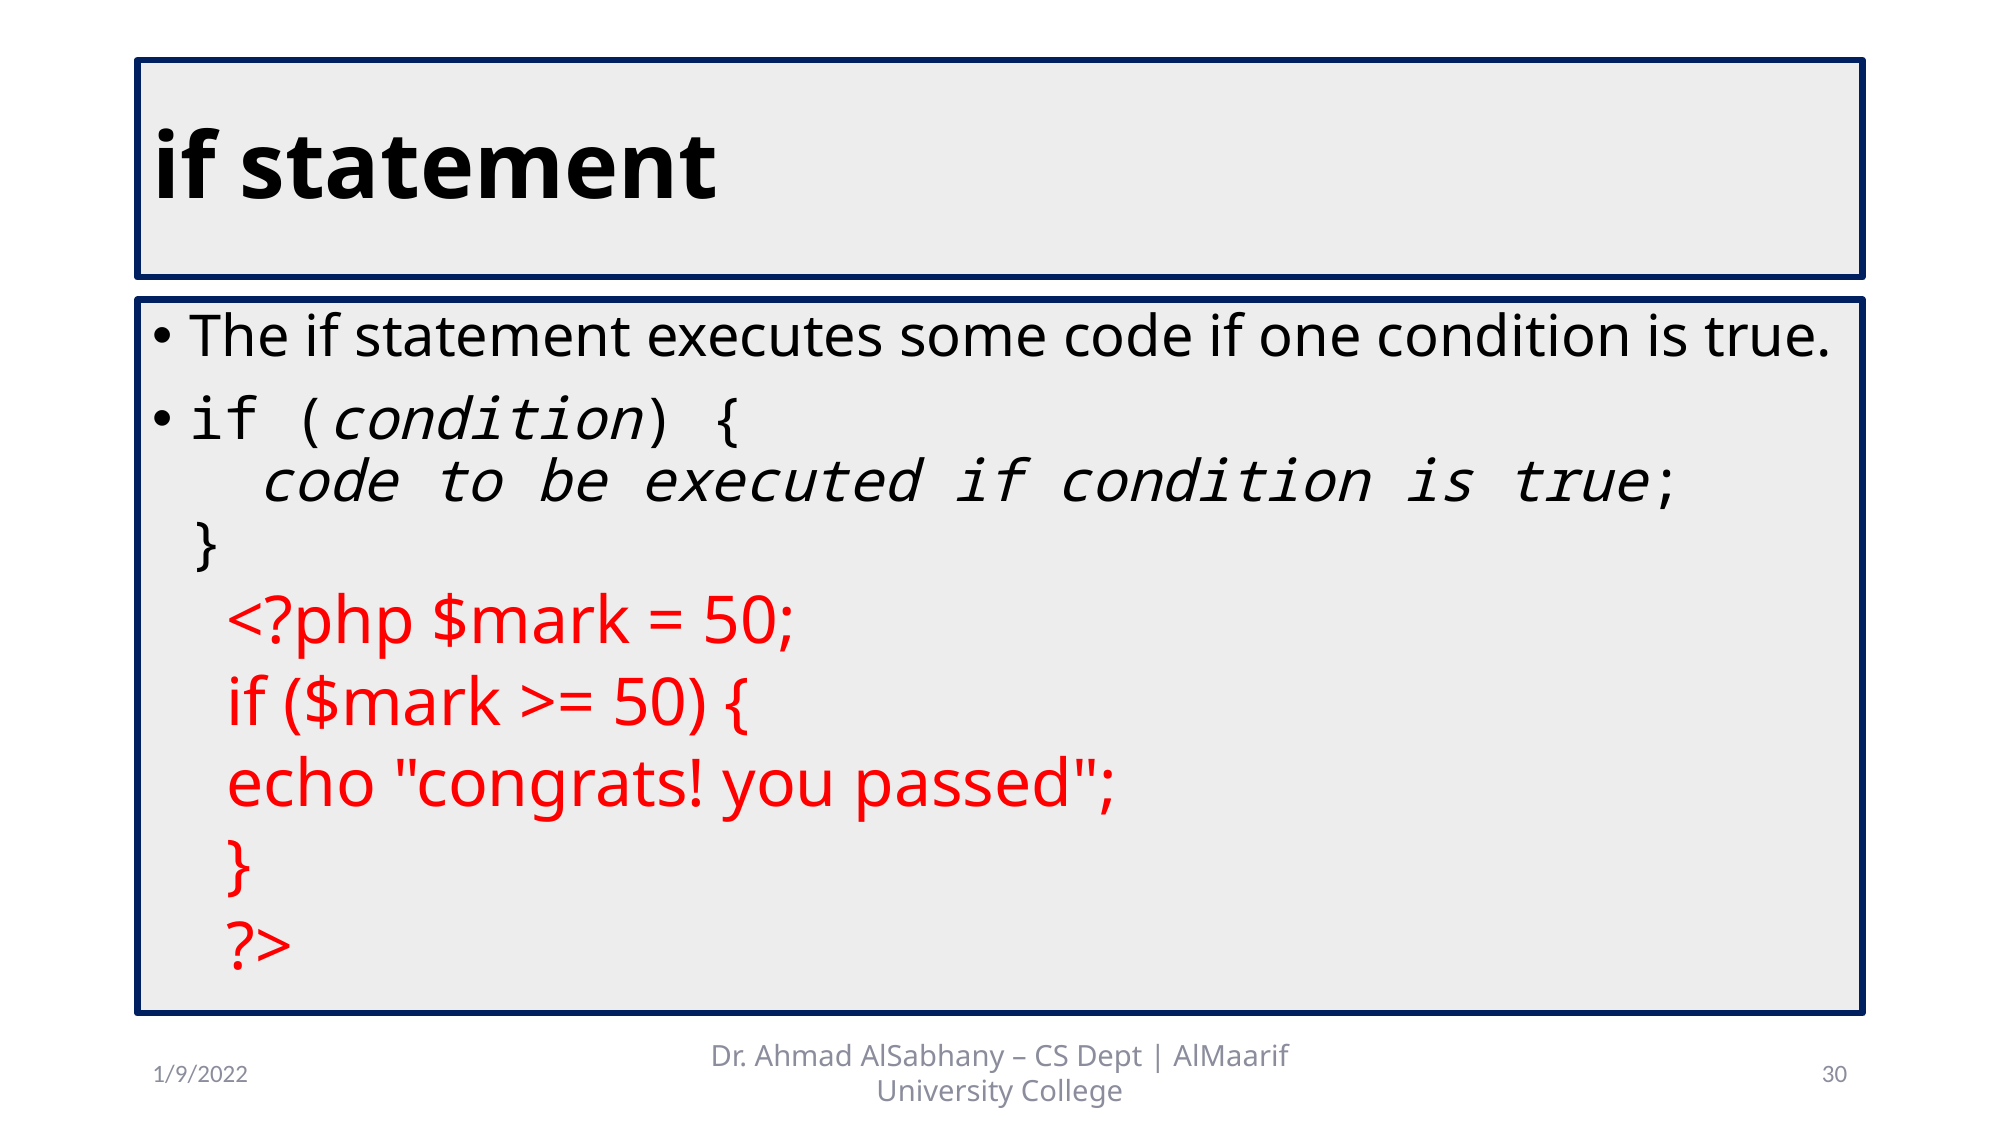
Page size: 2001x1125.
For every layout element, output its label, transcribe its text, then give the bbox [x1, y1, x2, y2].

slide_number 30 [1412, 1042, 1863, 1103]
list The if statement executes some code if one condition is true. if (condition) { code to be executed if condition is true; } <?php $mark = 50; if ($mark >= 50) { echo "congrats! you passed"; } ?> [134, 296, 1866, 1016]
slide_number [137, 1042, 588, 1103]
footer Dr. Ahmad AlSabhany – CS Dept | AlMaarif University College [662, 1042, 1338, 1103]
title if statement [134, 57, 1866, 280]
